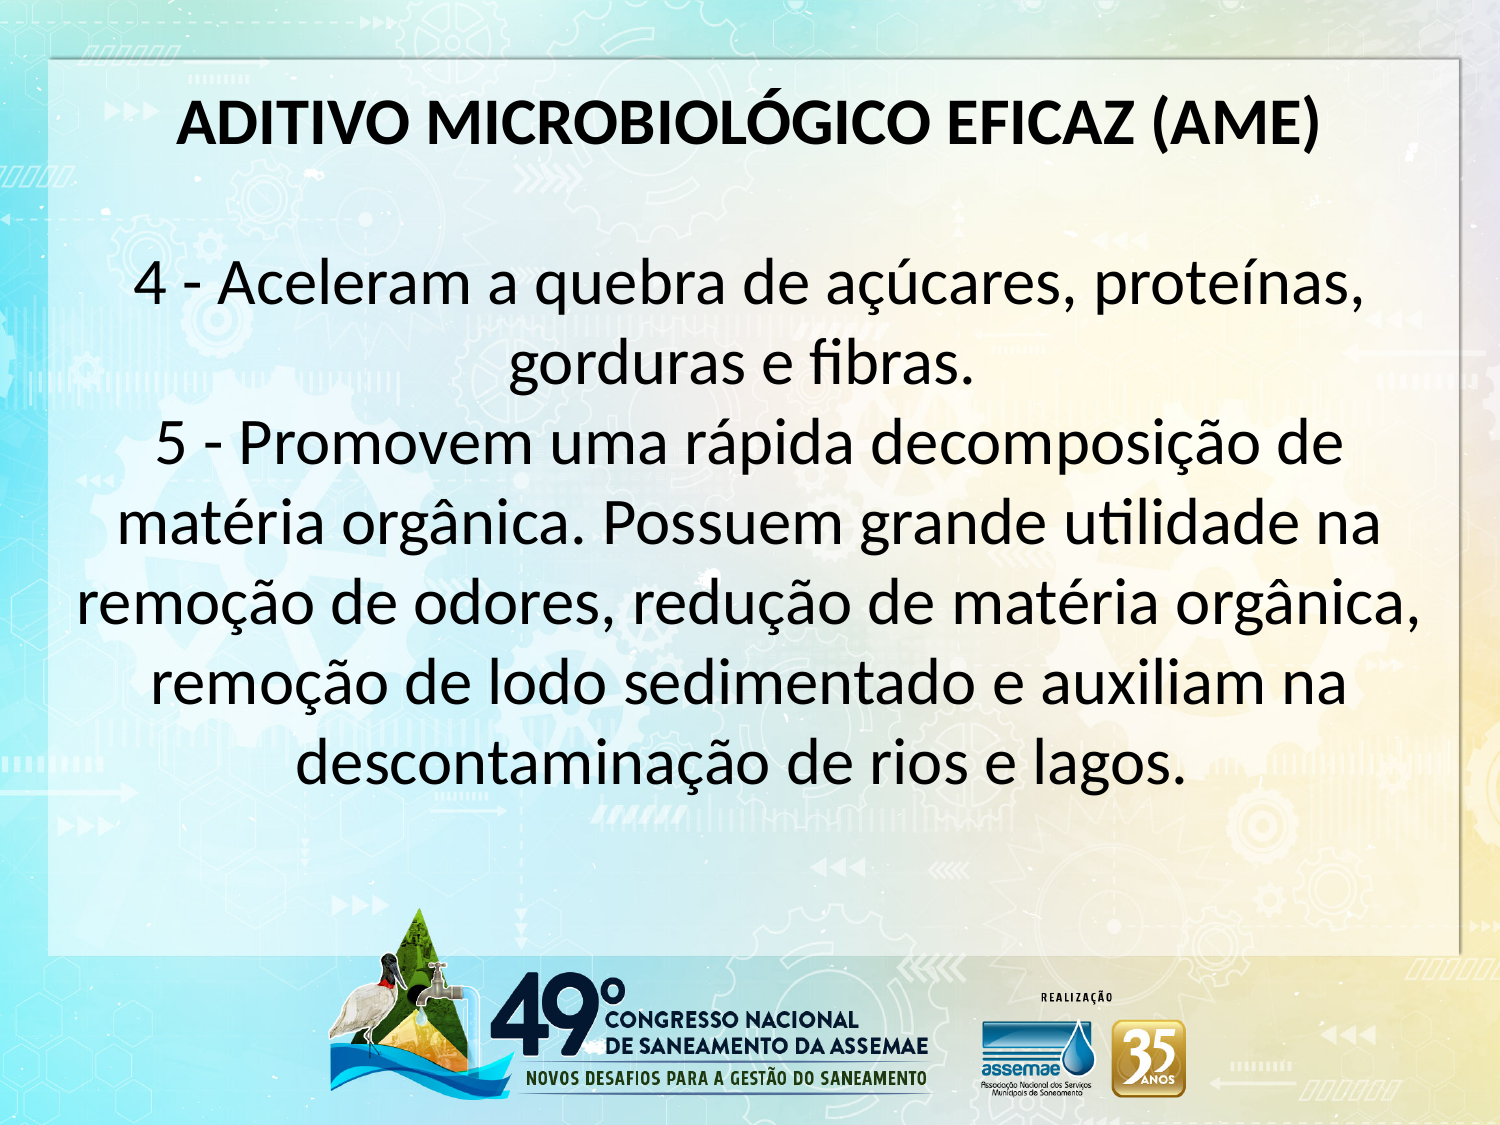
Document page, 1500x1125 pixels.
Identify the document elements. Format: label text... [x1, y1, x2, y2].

title ADITIVO MICROBIOLÓGICO EFICAZ (AME) 4 - Aceleram a quebra de açúcares, proteínas, gorduras e fibras. 5 - Promovem uma rápida decomposição de matéria orgânica. Possuem grande utilidade na remoção de odores, redução de matéria orgânica, remoção de lodo sedimentado e auxiliam na descontaminação de rios e lagos. [47, 70, 1453, 886]
picture [0, 0, 1500, 1125]
